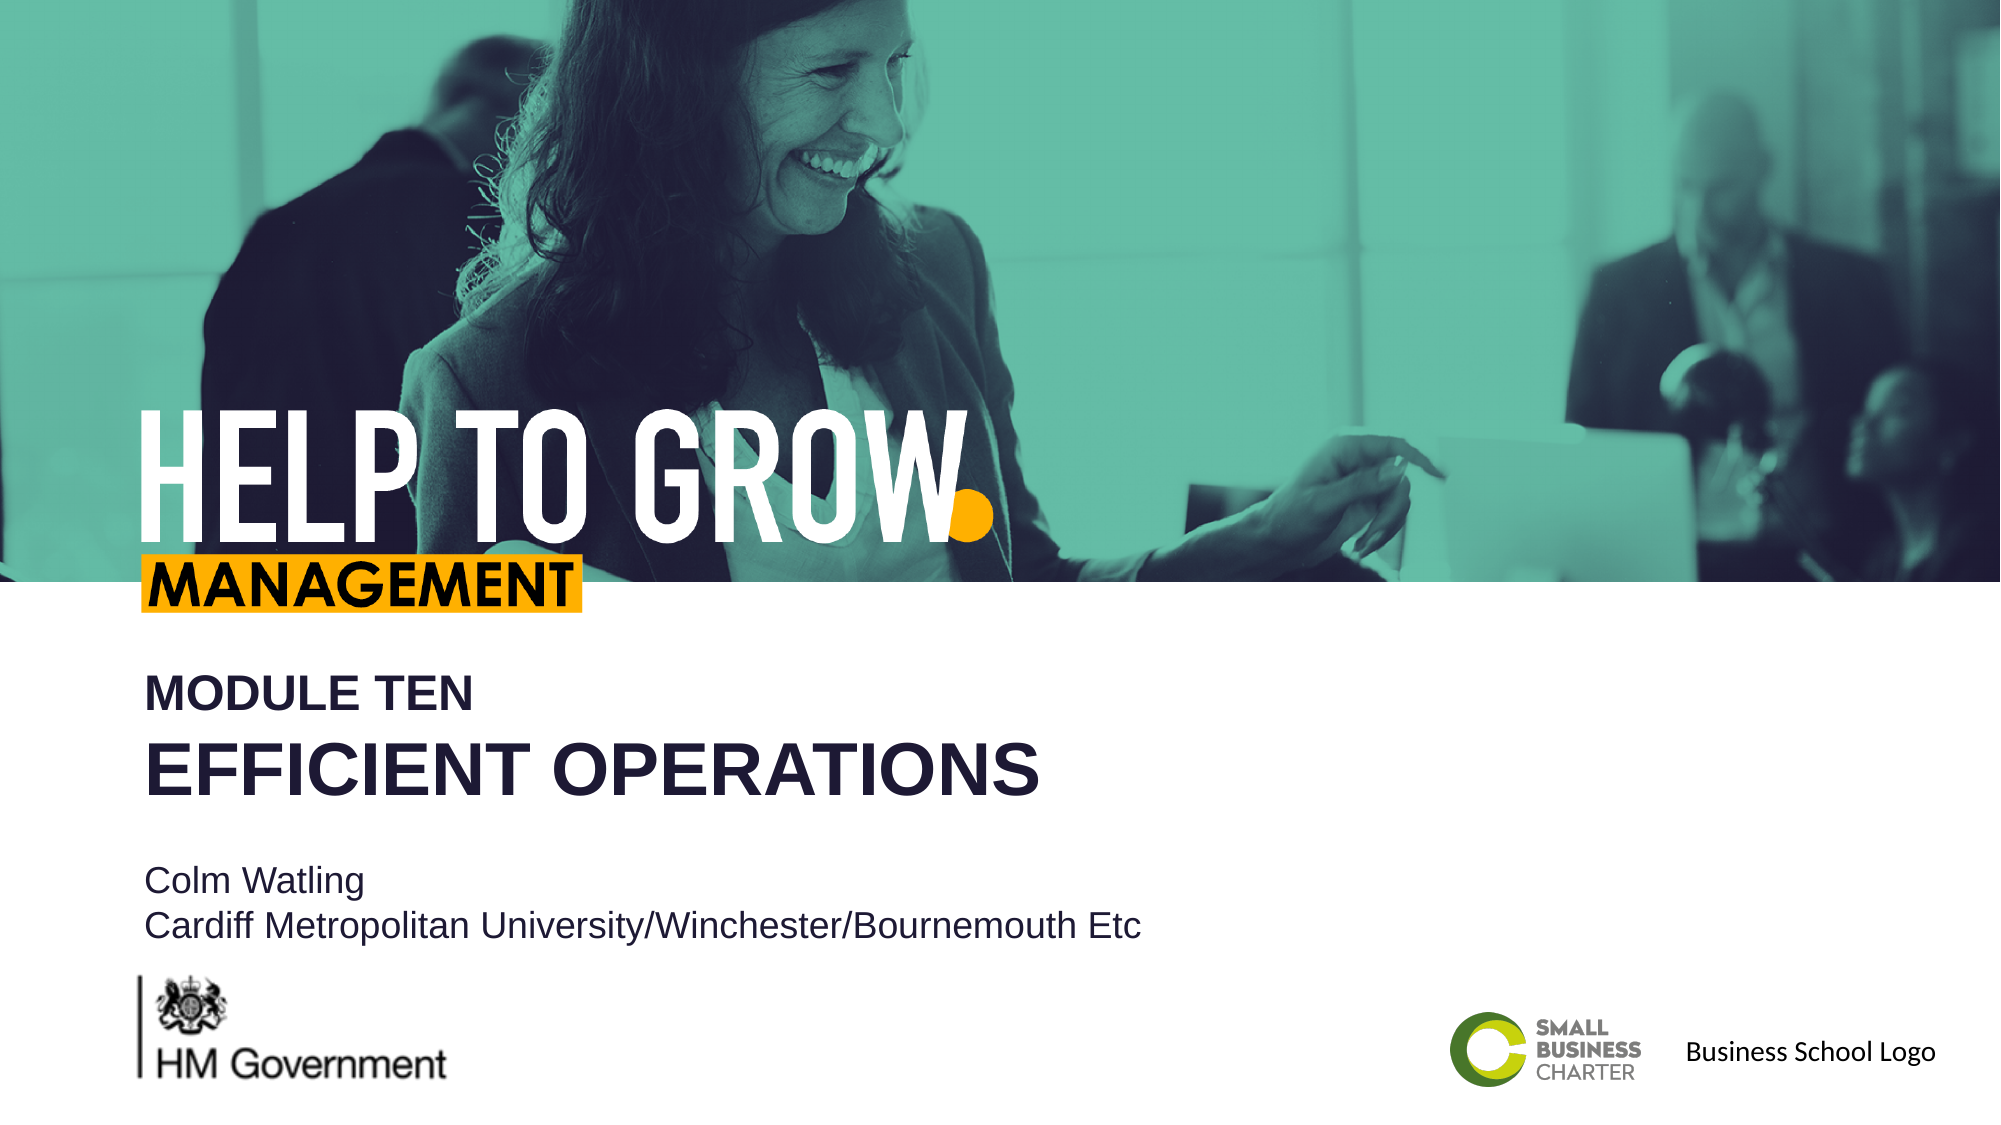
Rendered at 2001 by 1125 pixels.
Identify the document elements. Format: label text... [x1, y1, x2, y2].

text_box MODULE TEN EFFICIENT OPERATIONS Colm Watling Cardiff Metropolitan University/Winchester/Bournemouth Etc [132, 649, 1974, 958]
picture [0, 0, 2000, 619]
picture [1450, 1012, 1641, 1087]
picture [132, 969, 455, 1087]
text_box Business School Logo [1671, 1024, 2000, 1075]
